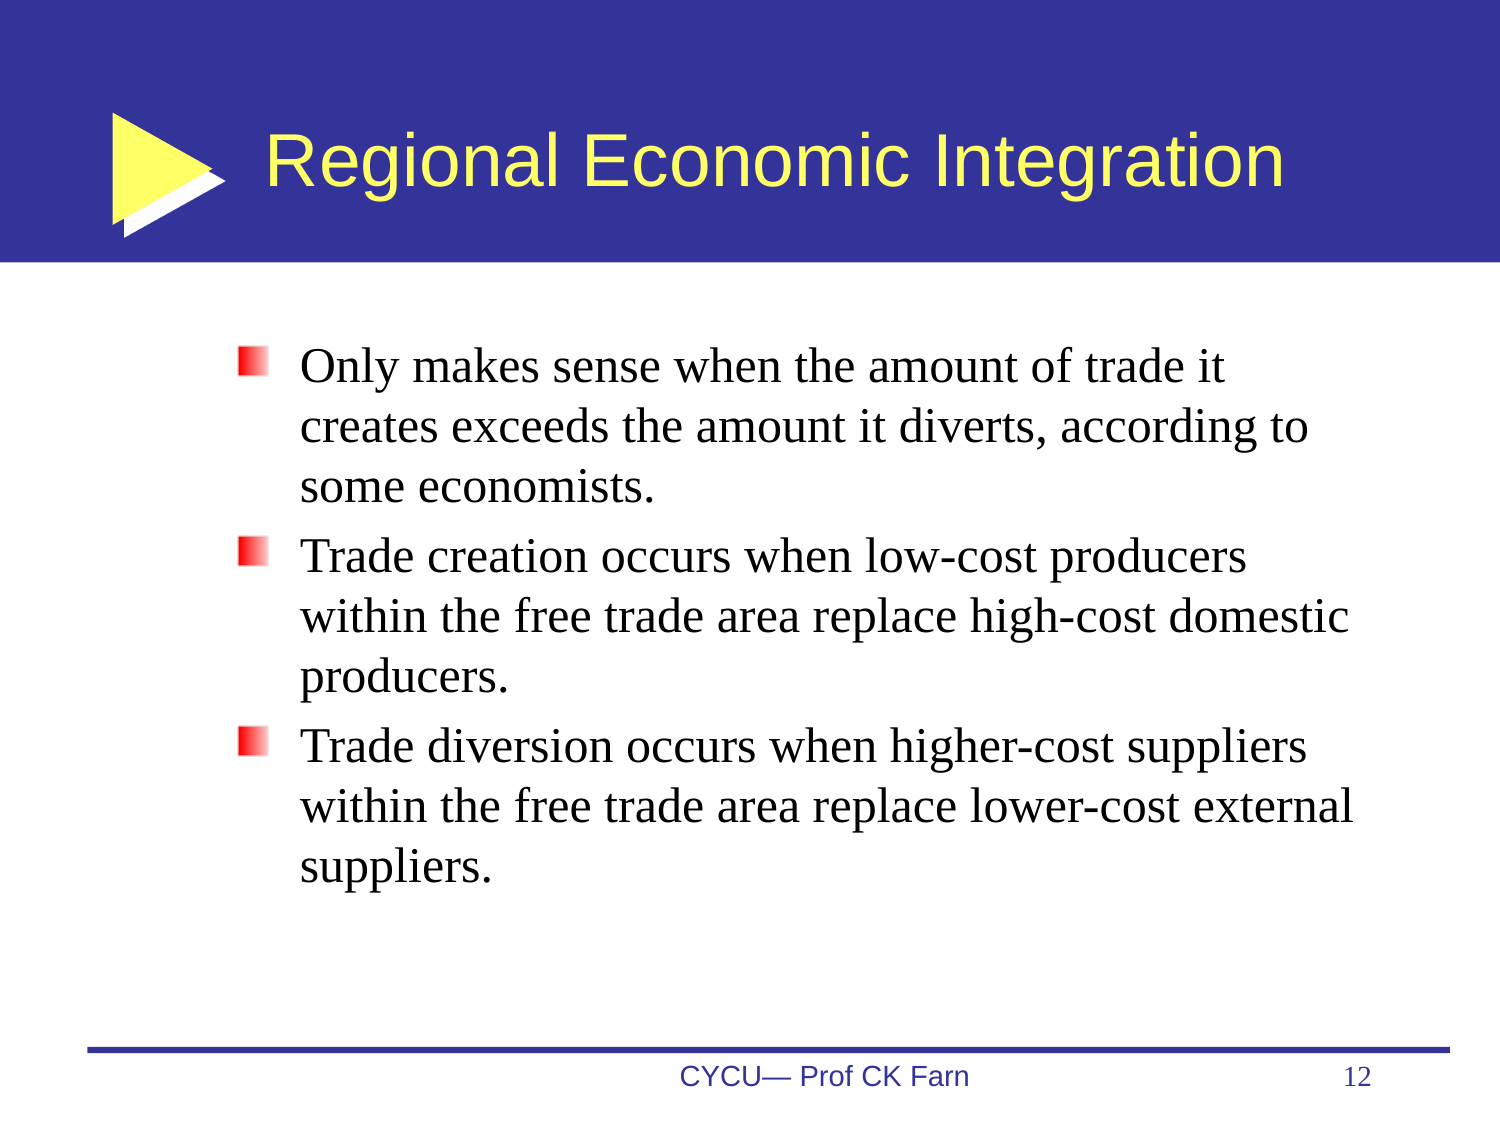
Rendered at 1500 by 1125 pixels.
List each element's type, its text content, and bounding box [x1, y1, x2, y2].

picture [236, 724, 272, 760]
list Only makes sense when the amount of trade it creates exceeds the amount it diverts, according to some economists. Trade creation occurs when low-cost producers within the free trade area replace high-cost domestic producers. Trade diversion occurs when higher-cost suppliers within the free trade area replace lower-cost external suppliers. [112, 324, 1388, 1000]
picture [236, 534, 272, 570]
slide_number 12 [1074, 1050, 1388, 1125]
title Regional Economic Integration [249, 62, 1388, 250]
footer CYCU— Prof CK Farn [587, 1050, 1063, 1125]
picture [236, 344, 272, 380]
